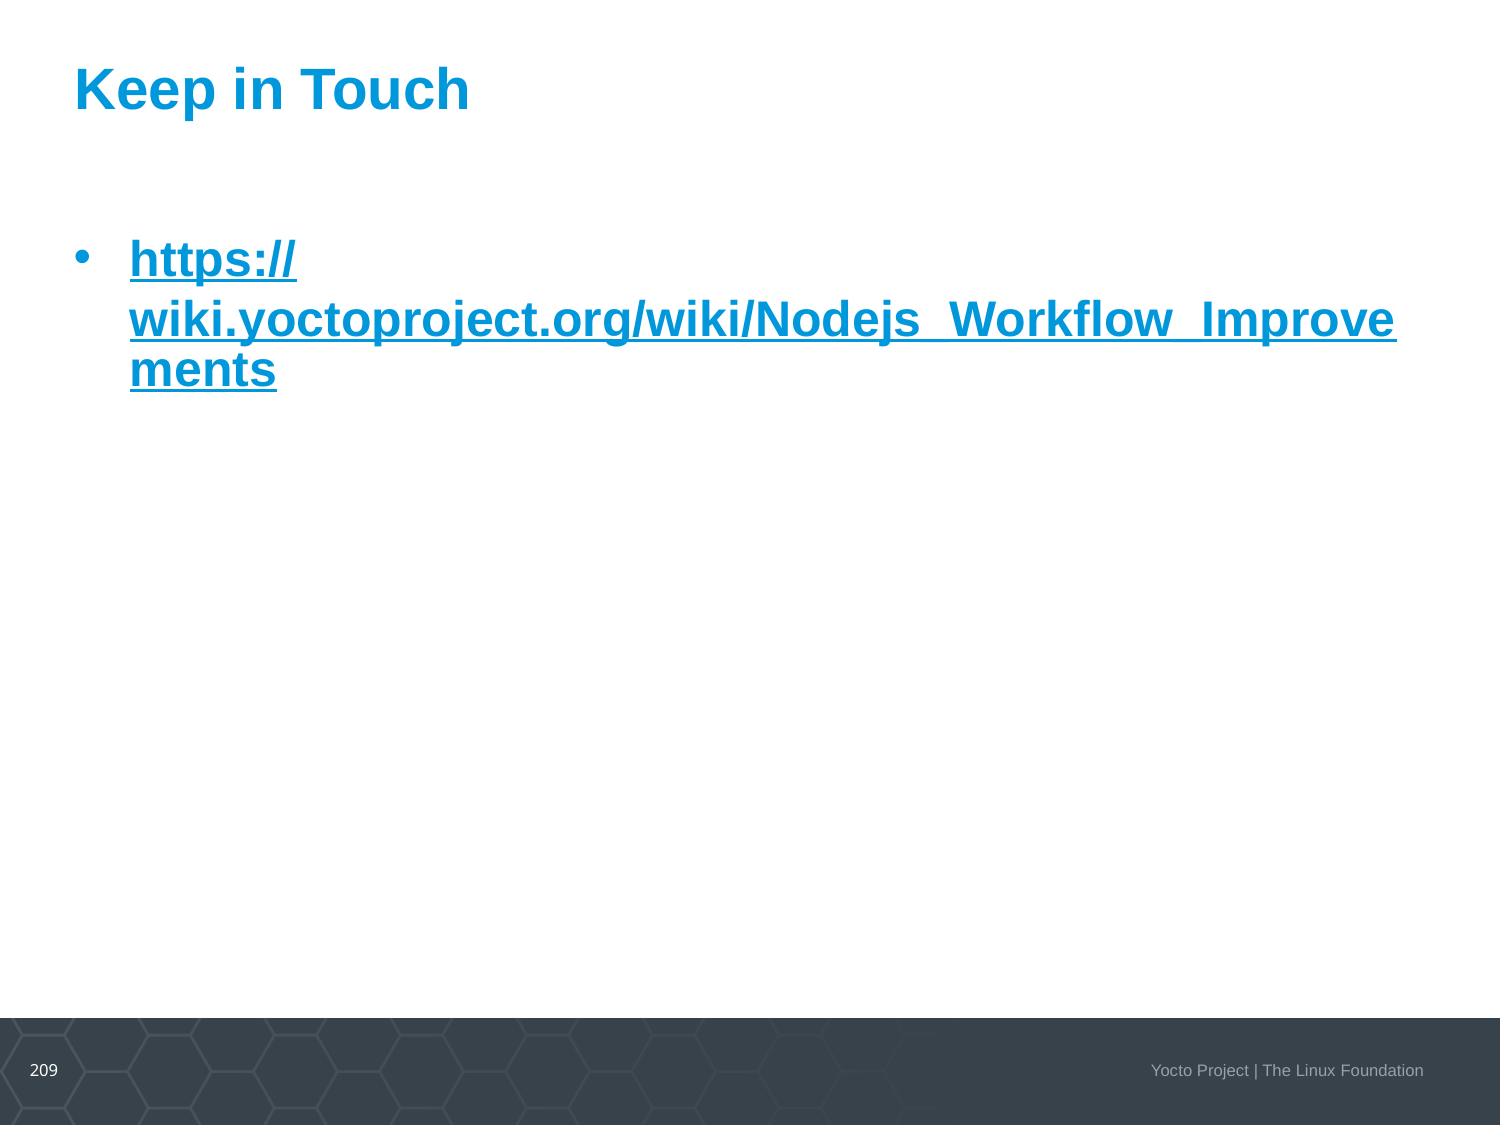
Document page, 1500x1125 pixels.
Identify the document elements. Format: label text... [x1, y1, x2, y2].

picture [0, 0, 1500, 1125]
title Keep in Touch [74, 67, 1425, 213]
list https://wiki.yoctoproject.org/wiki/Nodejs_Workflow_Improvements [73, 226, 1425, 970]
